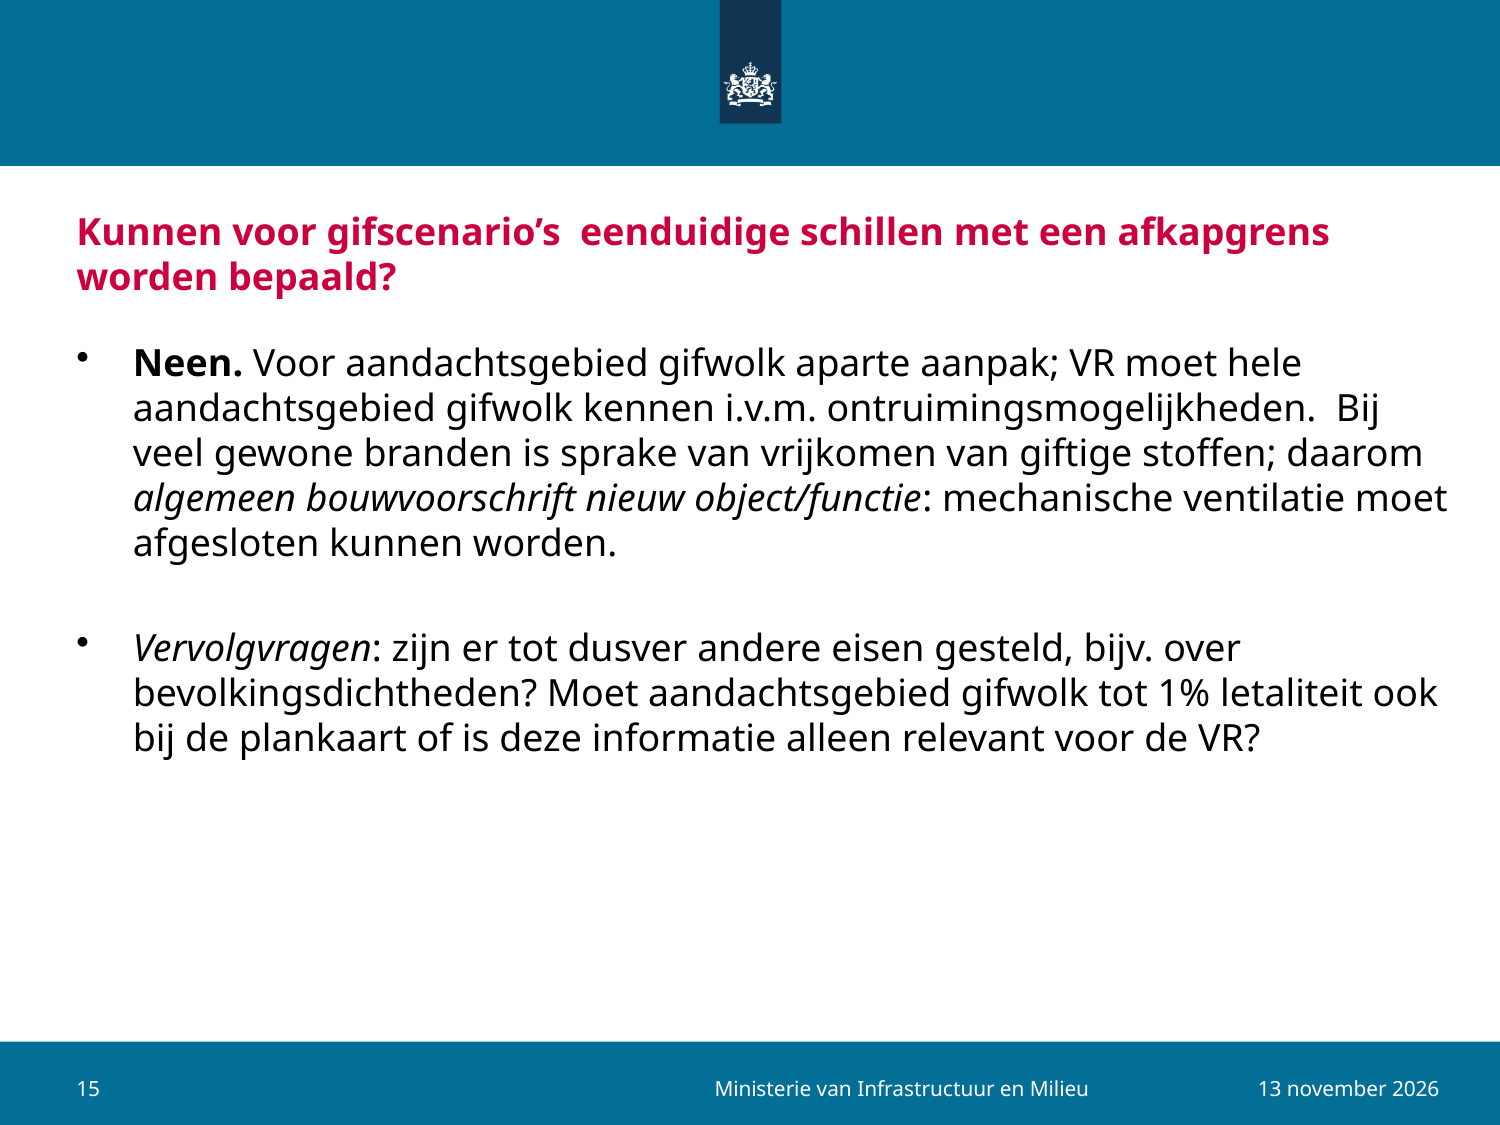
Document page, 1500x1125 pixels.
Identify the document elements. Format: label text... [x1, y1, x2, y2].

slide_number 15 [76, 1084, 390, 1105]
title Kunnen voor gifscenario’s eenduidige schillen met een afkapgrens worden bepaald? [76, 211, 1455, 294]
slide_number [1223, 1084, 1440, 1105]
list Neen. Voor aandachtsgebied gifwolk aparte aanpak; VR moet hele aandachtsgebied gifwolk kennen i.v.m. ontruimingsmogelijkheden. Bij veel gewone branden is sprake van vrijkomen van giftige stoffen; daarom algemeen bouwvoorschrift nieuw object/functie: mechanische ventilatie moet afgesloten kunnen worden. Vervolgvragen: zijn er tot dusver andere eisen gesteld, bijv. over bevolkingsdichtheden? Moet aandachtsgebied gifwolk tot 1% letaliteit ook bij de plankaart of is deze informatie alleen relevant voor de VR? [76, 339, 1455, 1019]
picture [721, 0, 780, 123]
footer Ministerie van Infrastructuur en Milieu [714, 1070, 1223, 1105]
